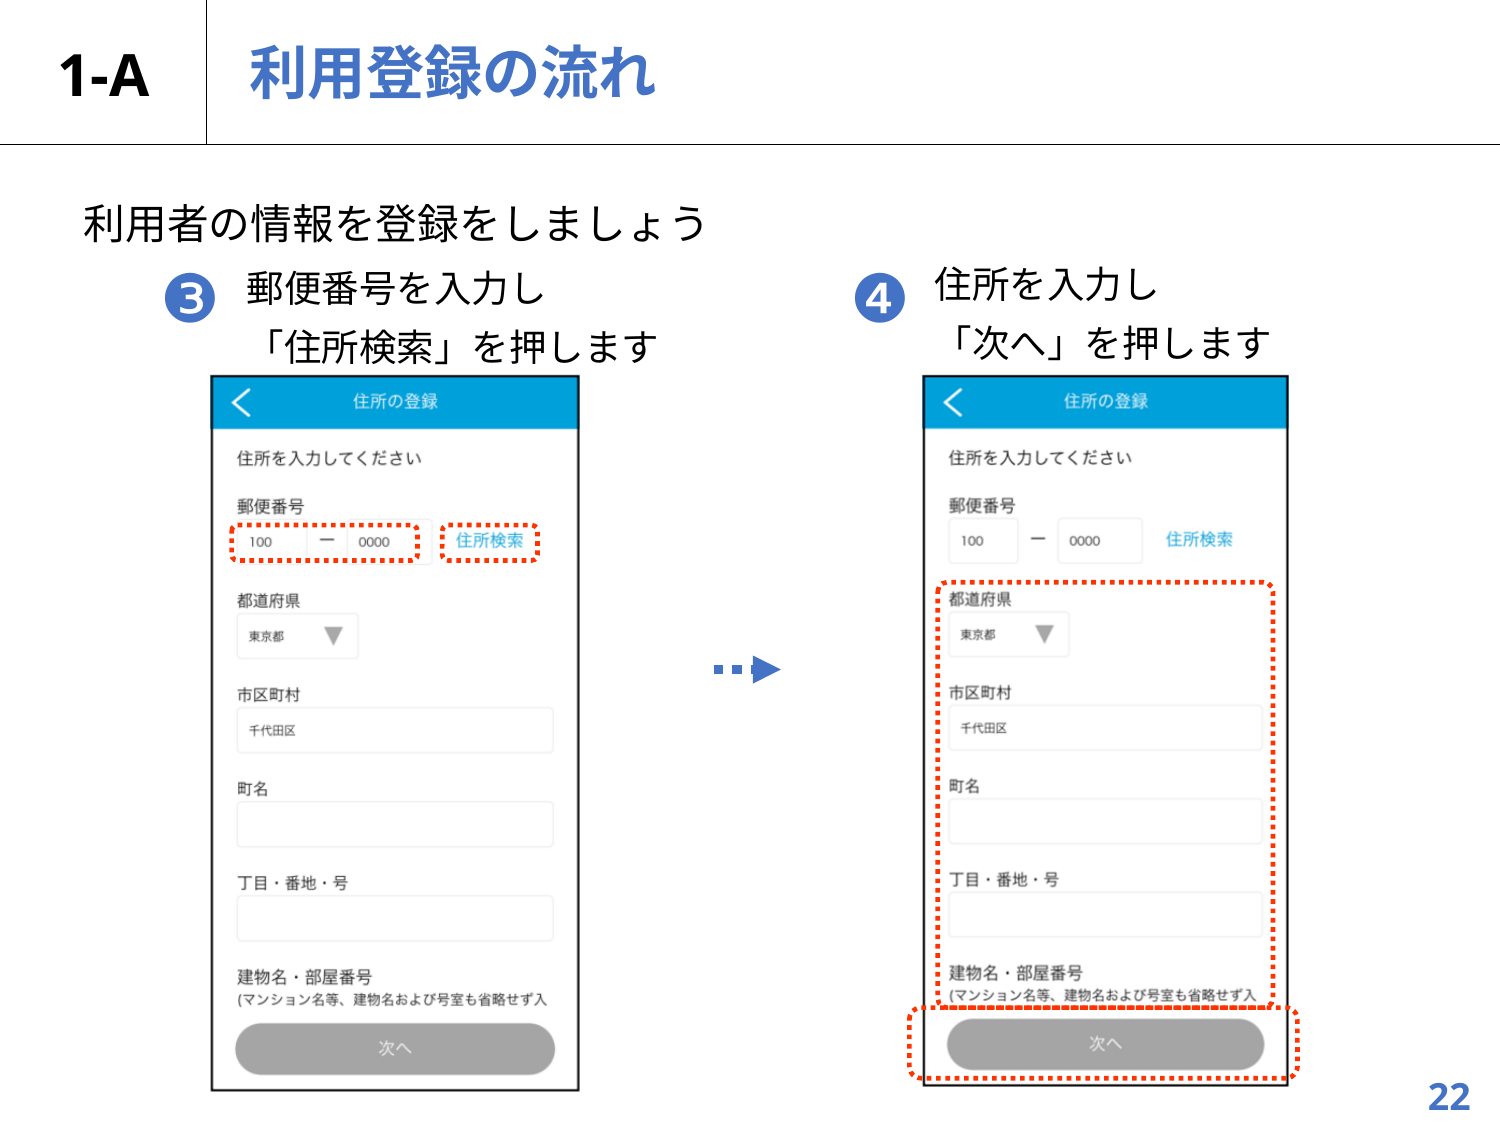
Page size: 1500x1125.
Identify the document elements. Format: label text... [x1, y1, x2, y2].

title 1-A [0, 0, 207, 147]
text_box 22 [1402, 1065, 1497, 1125]
text_box ❸ [145, 254, 223, 343]
picture [920, 371, 1292, 1093]
text_box [908, 1006, 920, 1080]
text_box 郵便番号を入力し 「住所検索」を押します [231, 254, 804, 377]
picture [208, 371, 583, 1098]
text_box ❹ [835, 254, 919, 343]
text_box 利用者の情報を登録をしましょう [68, 175, 1432, 254]
text_box 住所を入力し 「次へ」を押します [919, 240, 1492, 373]
text_box 利用登録の流れ [230, 24, 1459, 119]
text_box [1292, 1008, 1299, 1078]
